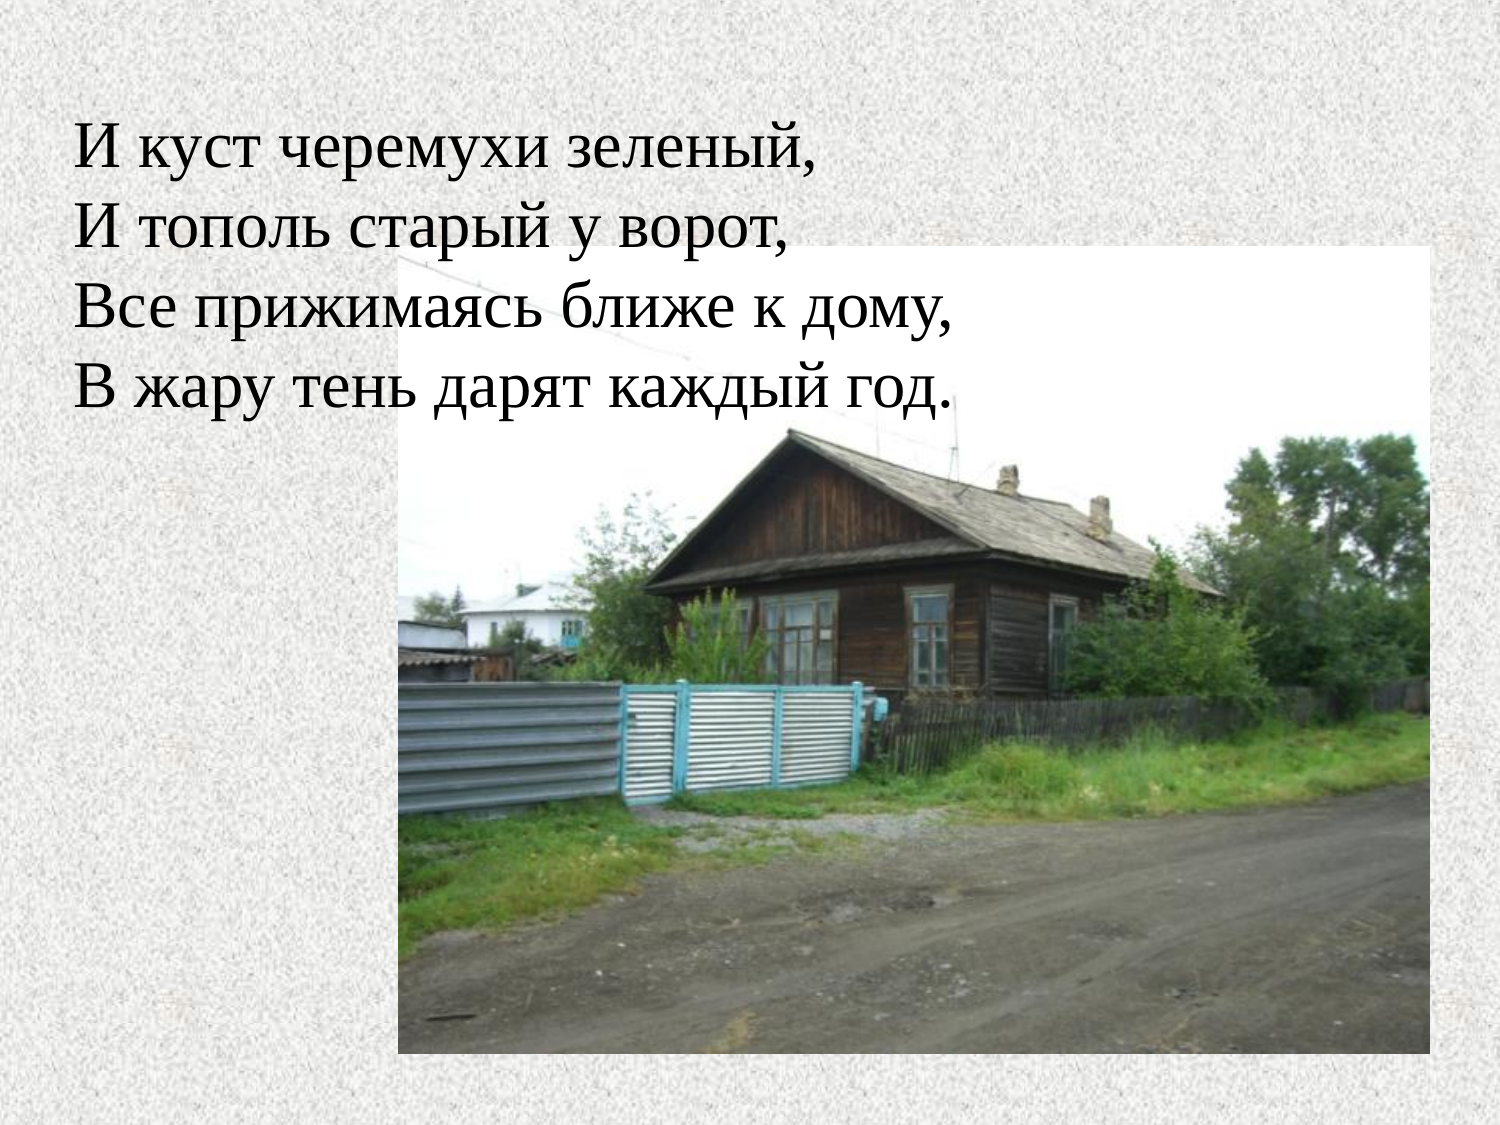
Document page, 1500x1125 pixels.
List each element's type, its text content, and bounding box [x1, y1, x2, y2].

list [398, 245, 1430, 1054]
text_box И куст черемухи зеленый, И тополь старый у ворот, Все прижимаясь ближе к дому, В жару тень дарят каждый год. [58, 93, 1266, 429]
picture [0, 0, 1500, 1125]
